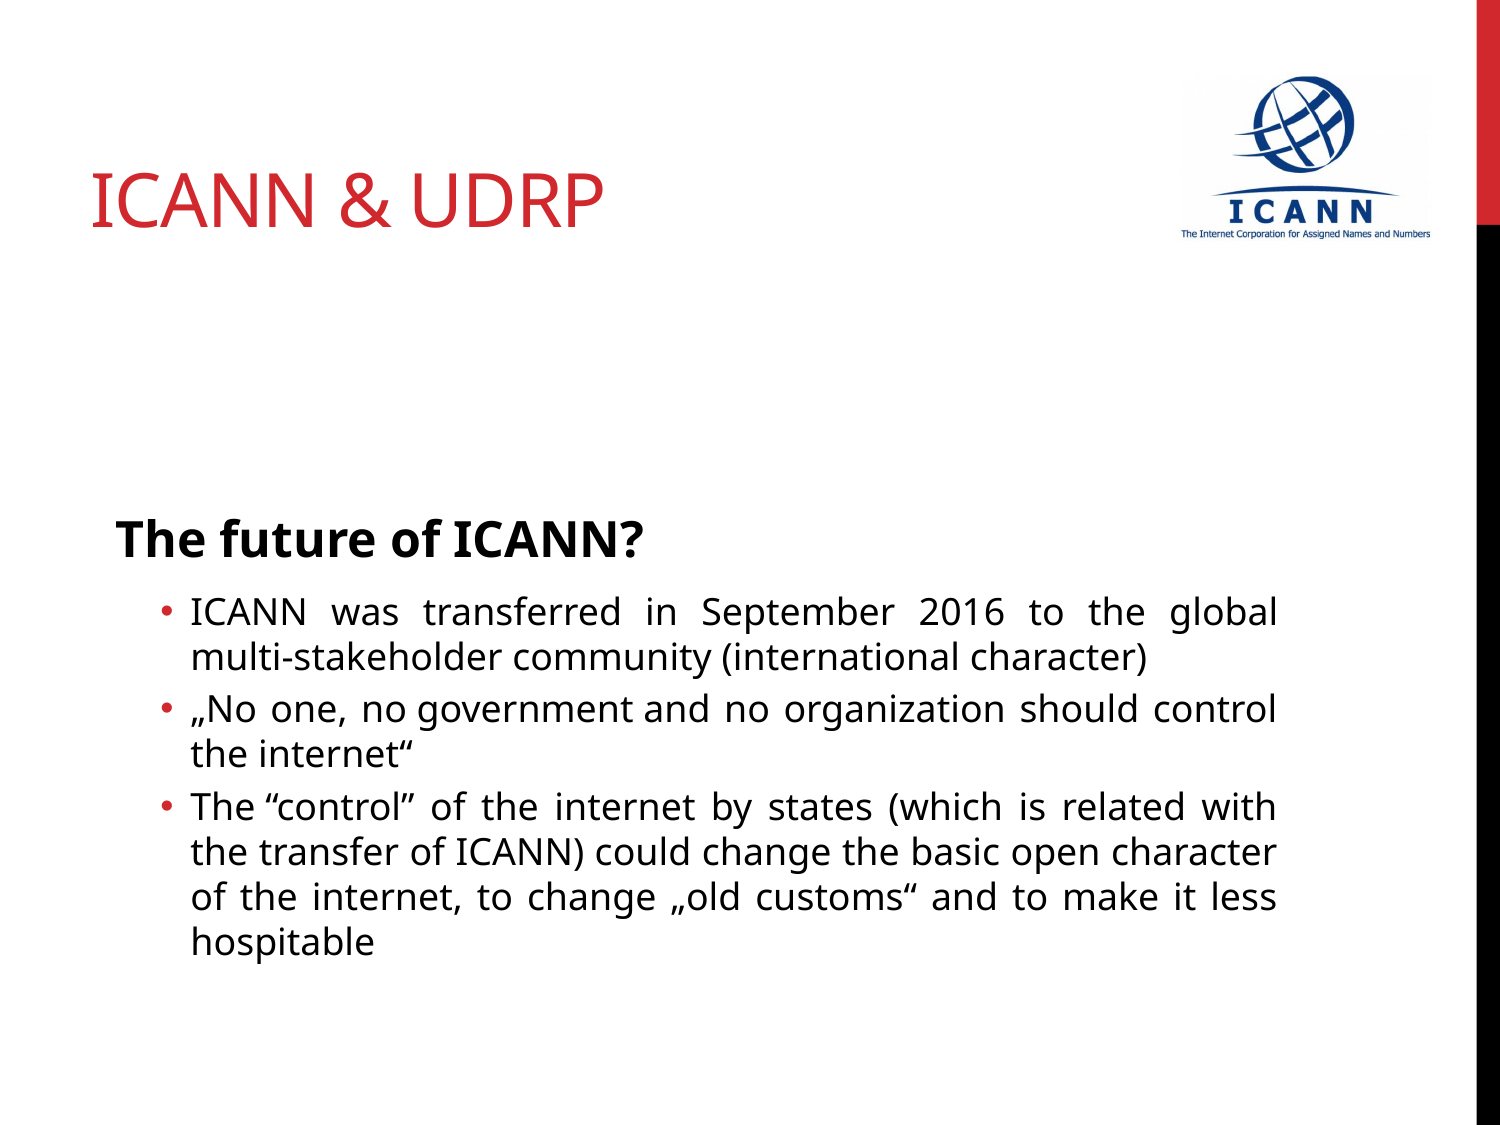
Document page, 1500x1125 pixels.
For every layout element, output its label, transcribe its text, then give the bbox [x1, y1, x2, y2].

picture [1162, 63, 1451, 256]
list The future of ICANN? ICANN was transferred in September 2016 to the global multi-stakeholder community (international character) „No one, no government and no organization should control the internet“ The “control” of the internet by states (which is related with the transfer of ICANN) could change the basic open character of the internet, to change „old customs“ and to make it less hospitable [100, 385, 1294, 1086]
title ICANN & UDRP [75, 25, 1025, 250]
